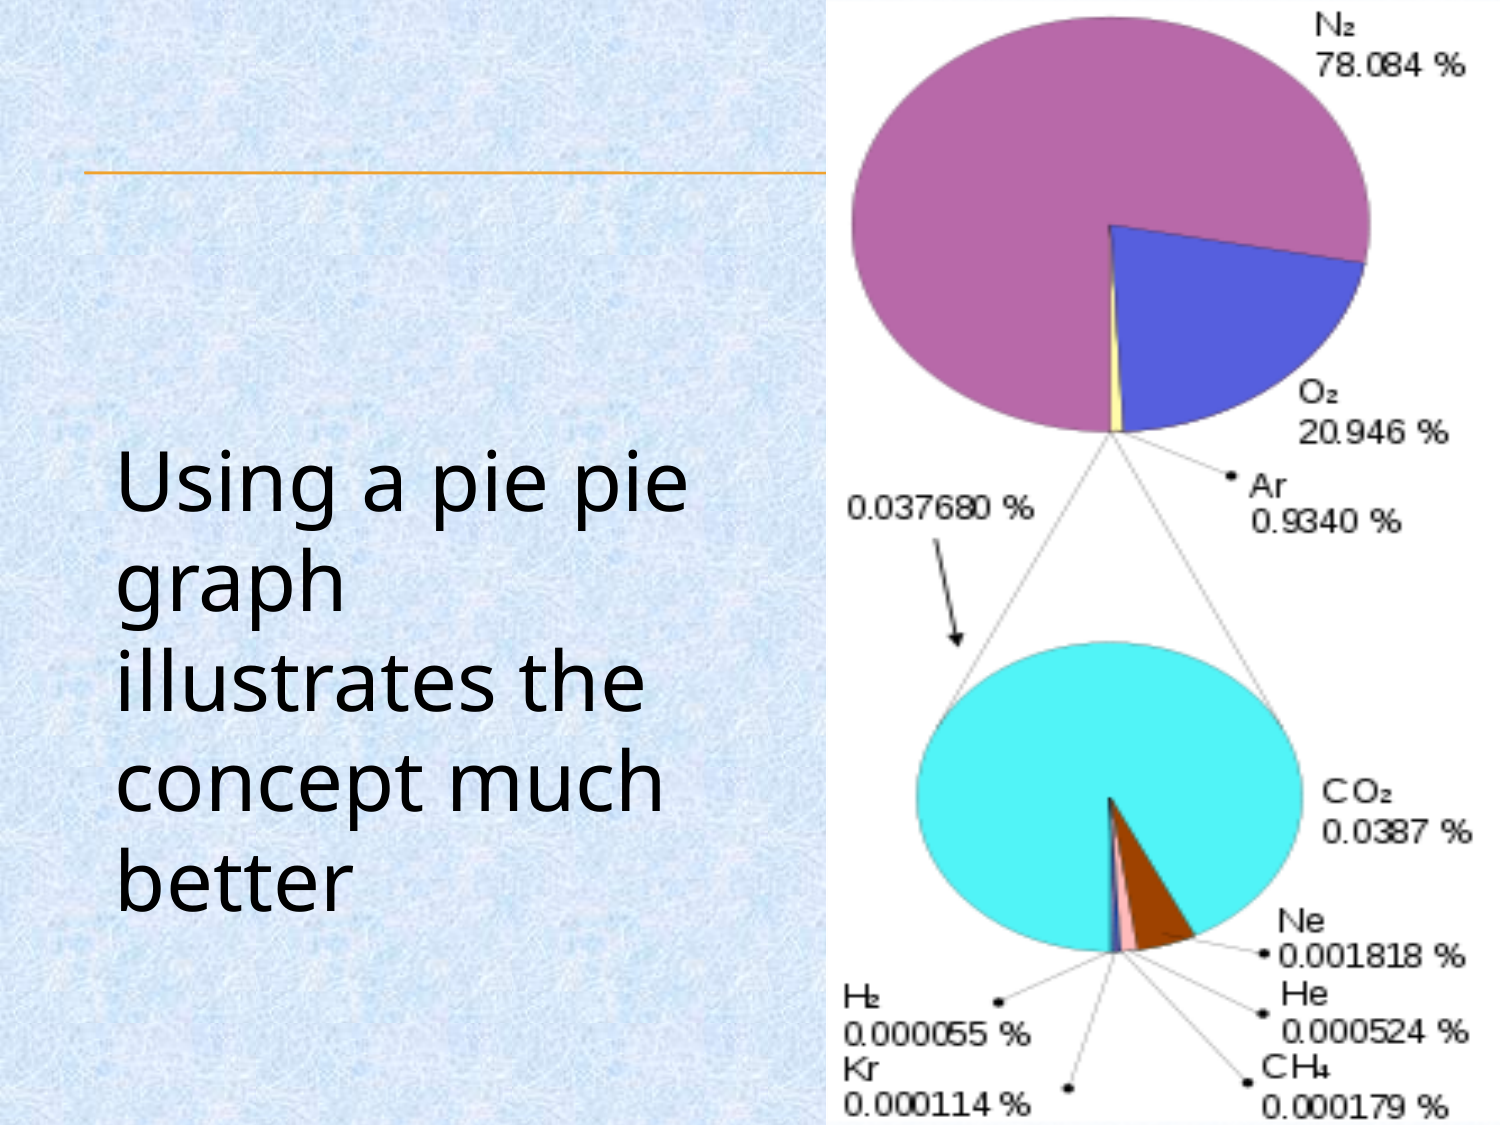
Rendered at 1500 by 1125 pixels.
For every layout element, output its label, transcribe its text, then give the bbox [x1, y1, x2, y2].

text_box Using a pie pie graph illustrates the concept much better [100, 420, 762, 936]
picture [0, 0, 1500, 1125]
